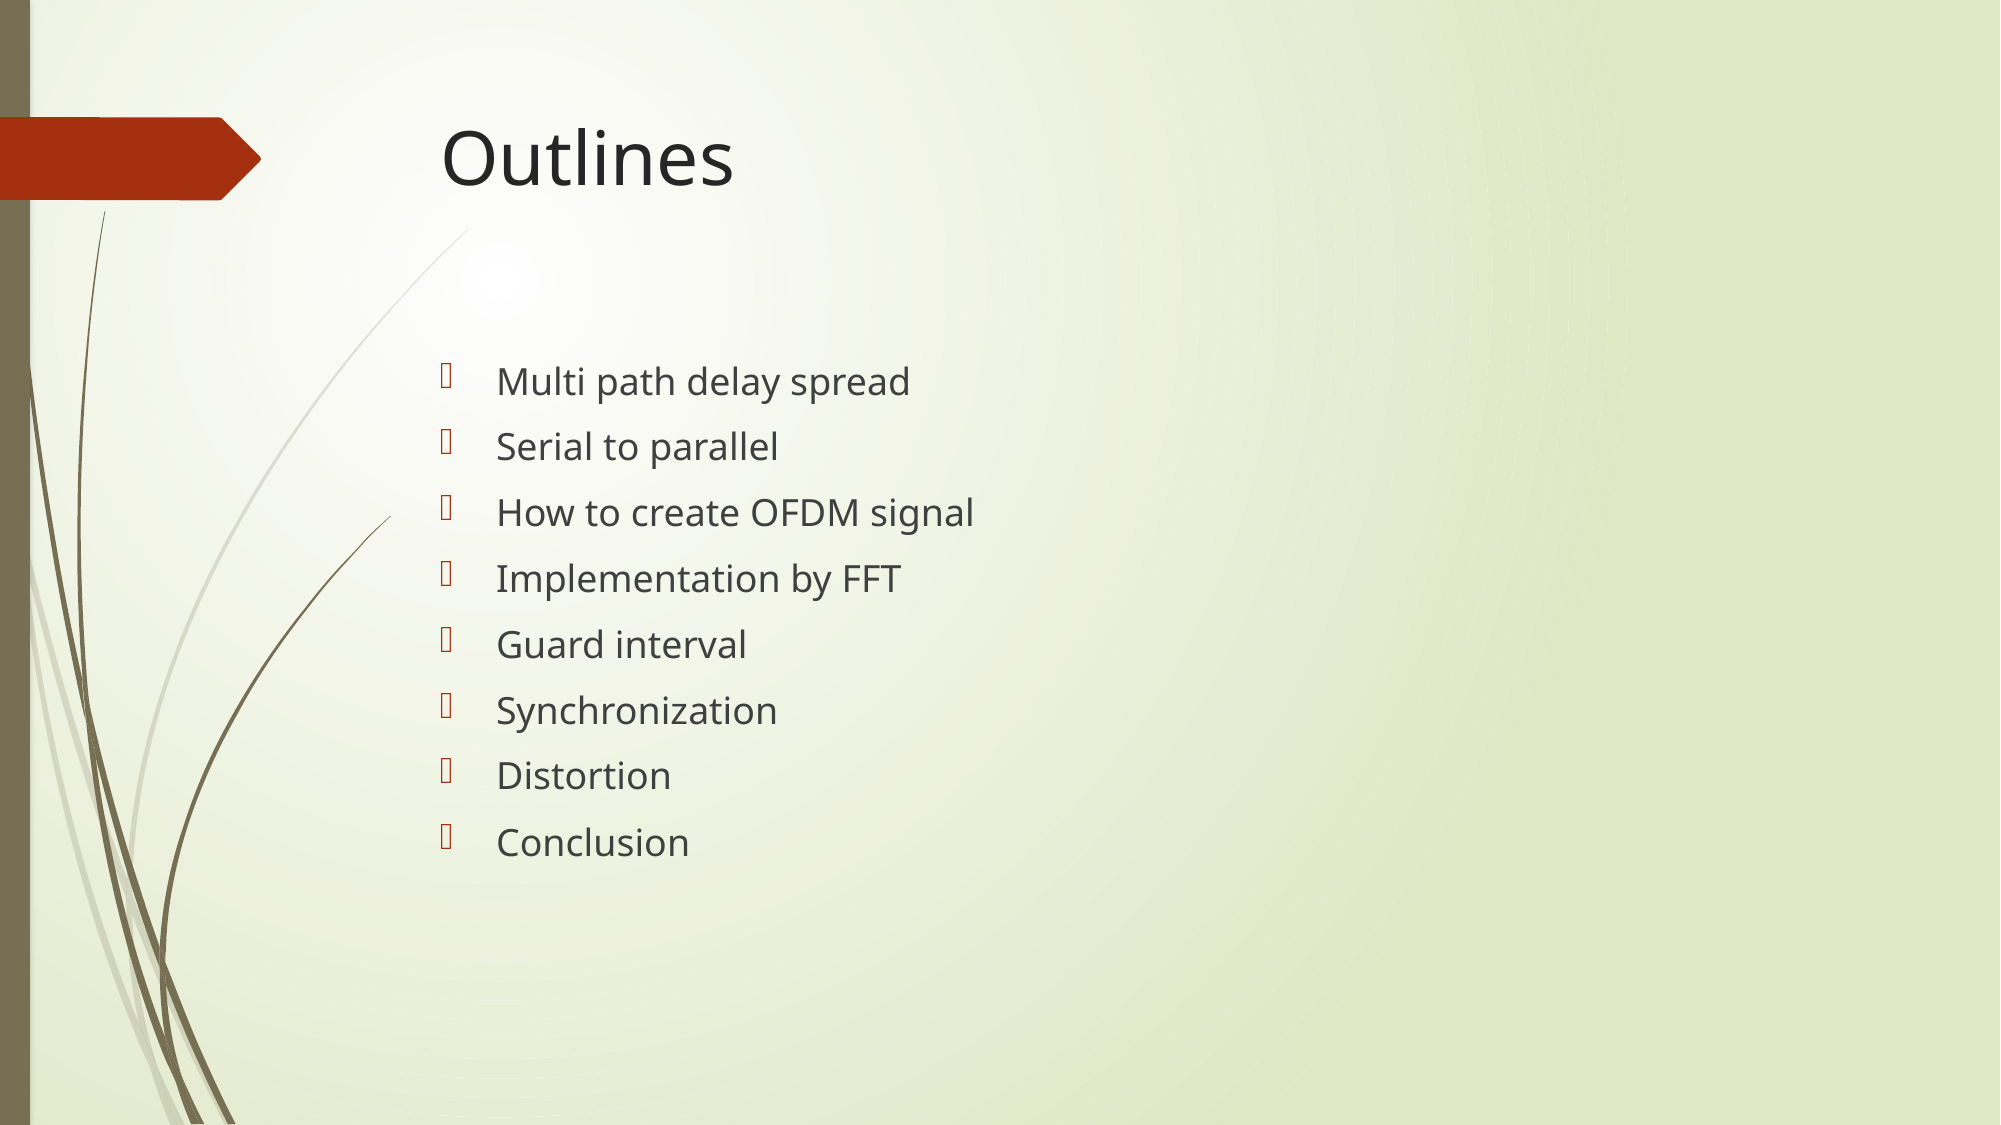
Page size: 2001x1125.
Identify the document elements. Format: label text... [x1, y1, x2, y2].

list Multi path delay spread Serial to parallel How to create OFDM signal Implementation by FFT Guard interval Synchronization Distortion Conclusion [424, 350, 1888, 970]
title Outlines [425, 102, 1888, 313]
